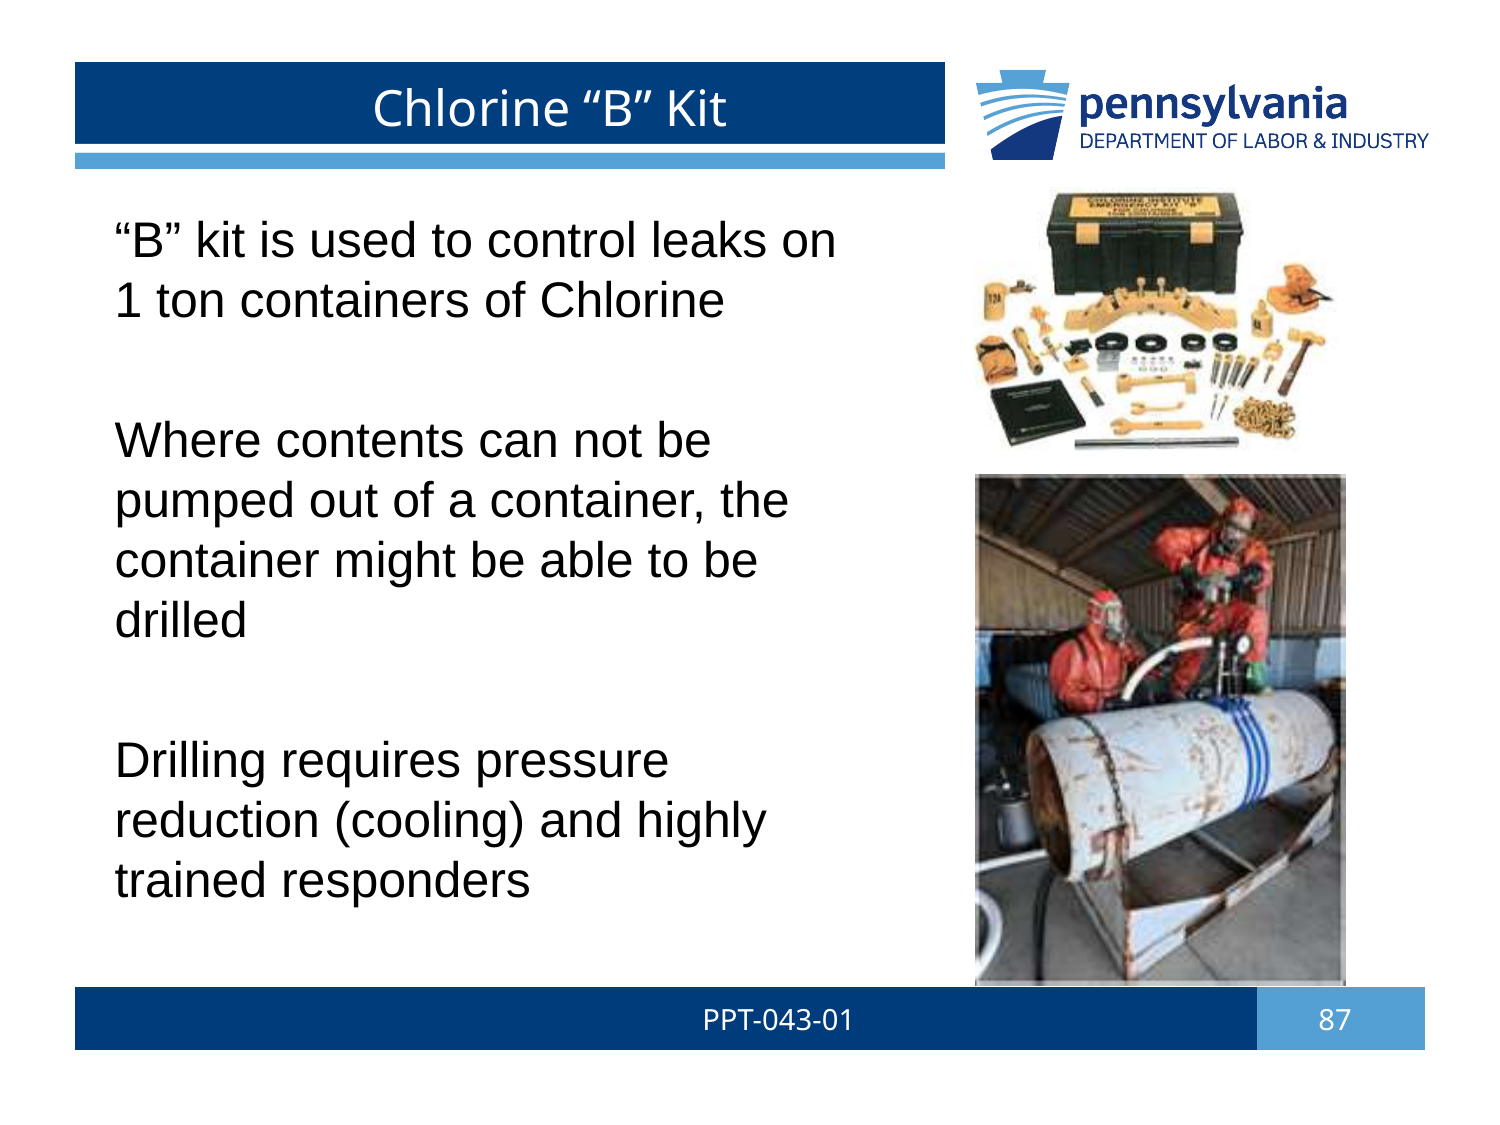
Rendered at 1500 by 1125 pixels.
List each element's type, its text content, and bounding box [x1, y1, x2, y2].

picture [74, 62, 1430, 170]
picture [949, 187, 1344, 457]
picture [74, 474, 1426, 1051]
text_box “B” kit is used to control leaks on 1 ton containers of Chlorine Where contents can not be pumped out of a container, the container might be able to be drilled Drilling requires pressure reduction (cooling) and highly trained responders [99, 199, 863, 950]
